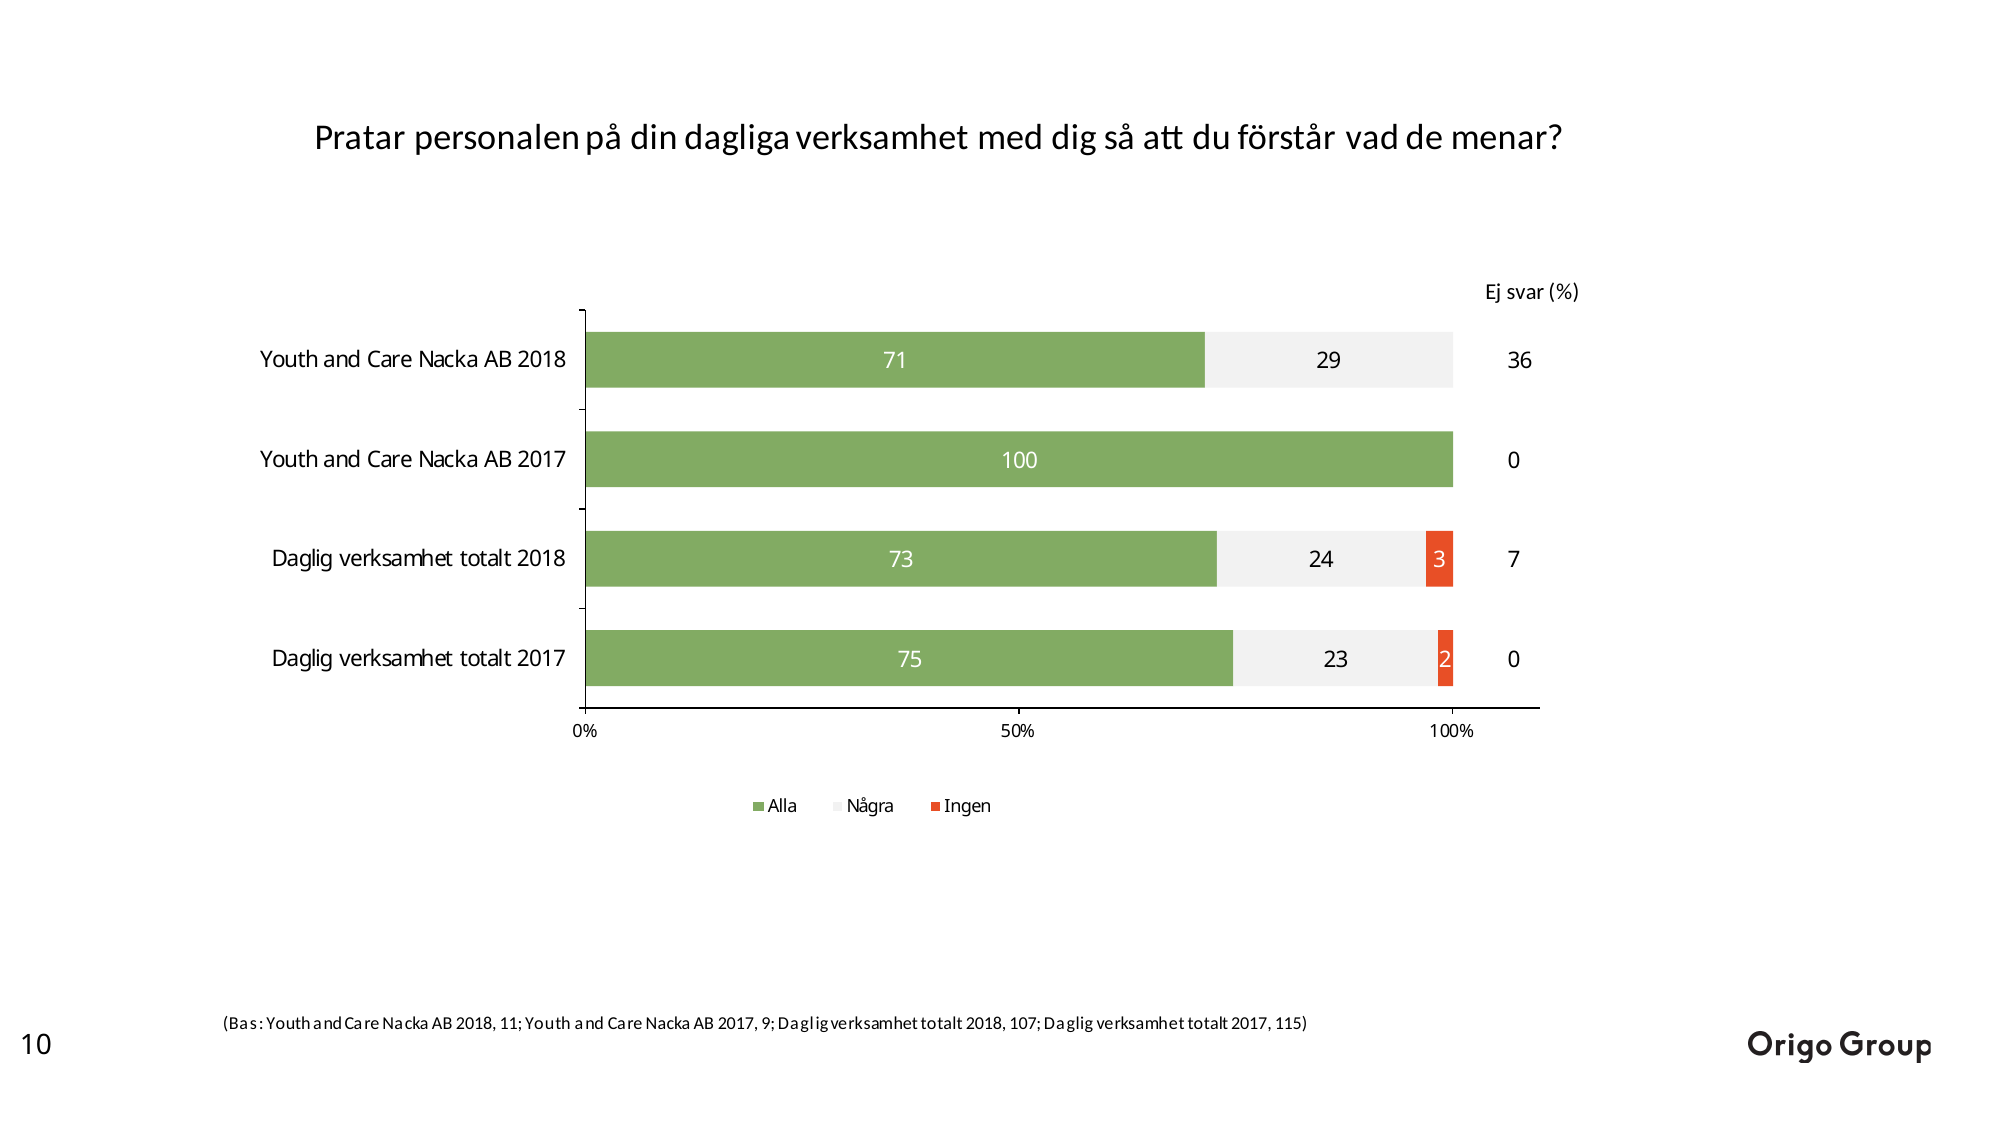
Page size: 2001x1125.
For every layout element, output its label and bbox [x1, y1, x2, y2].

picture [208, 83, 1670, 1042]
